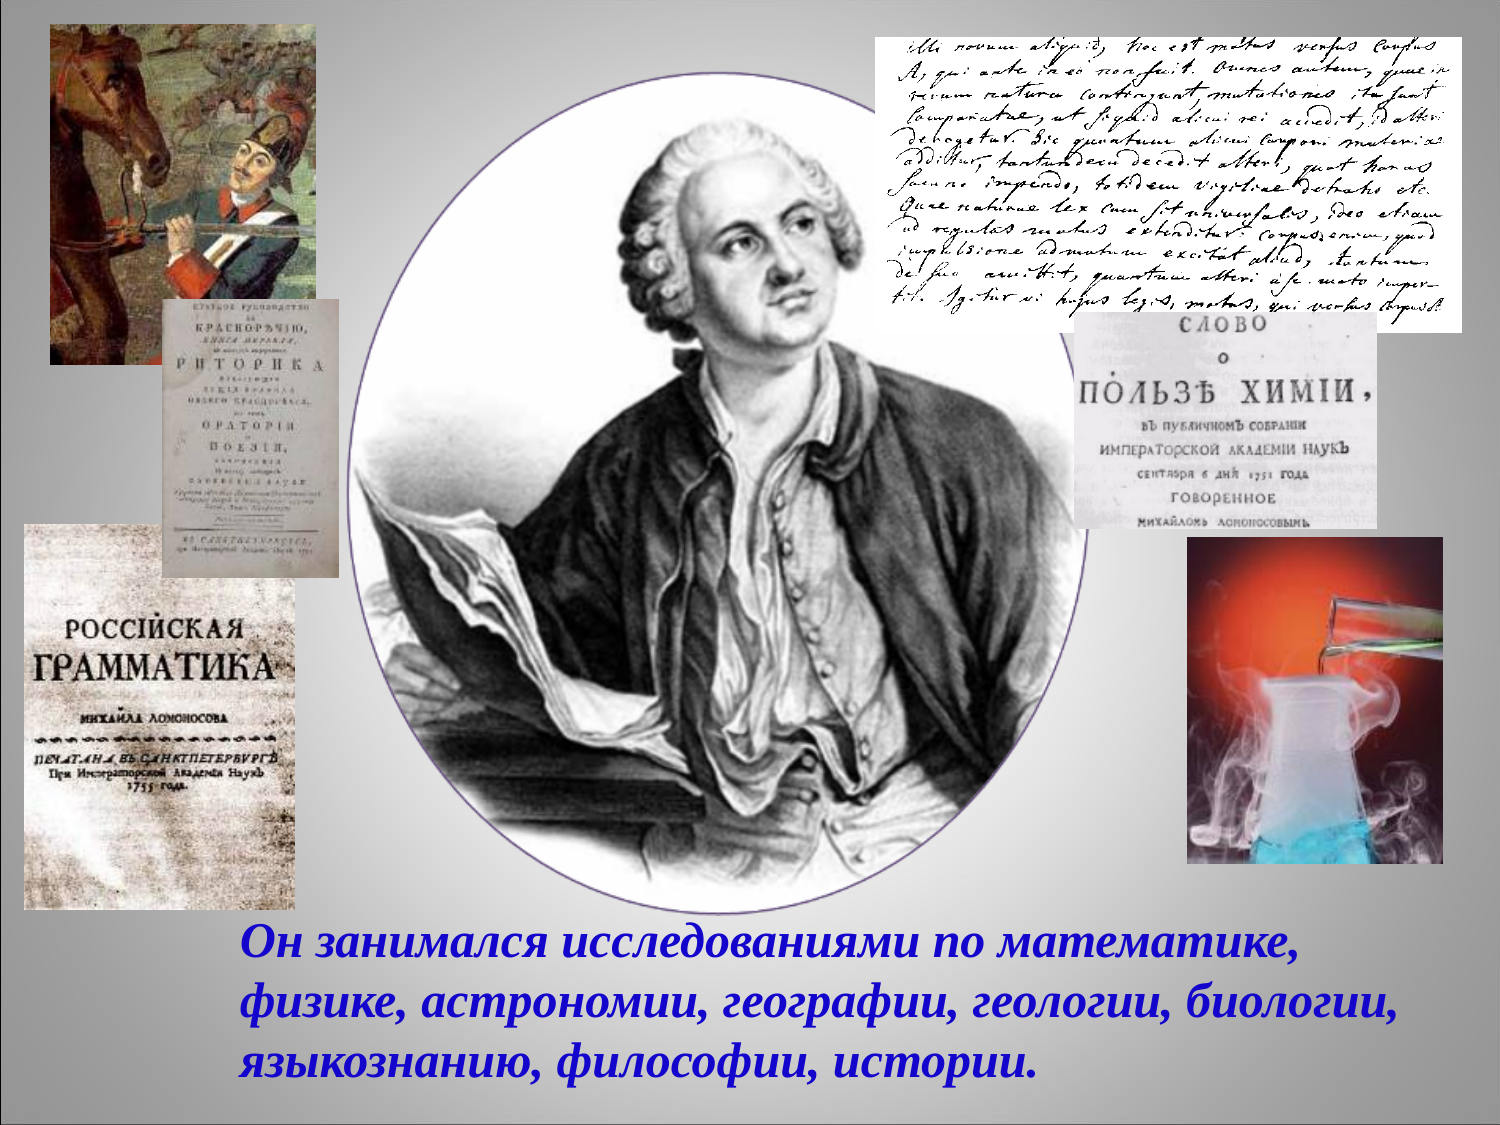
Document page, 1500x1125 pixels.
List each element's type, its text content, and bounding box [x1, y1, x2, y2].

picture [0, 0, 1500, 1125]
text_box Он занимался исследованиями по математике, физике, астрономии, географии, геологии, биологии, языкознанию, философии, истории. [225, 899, 1421, 1095]
